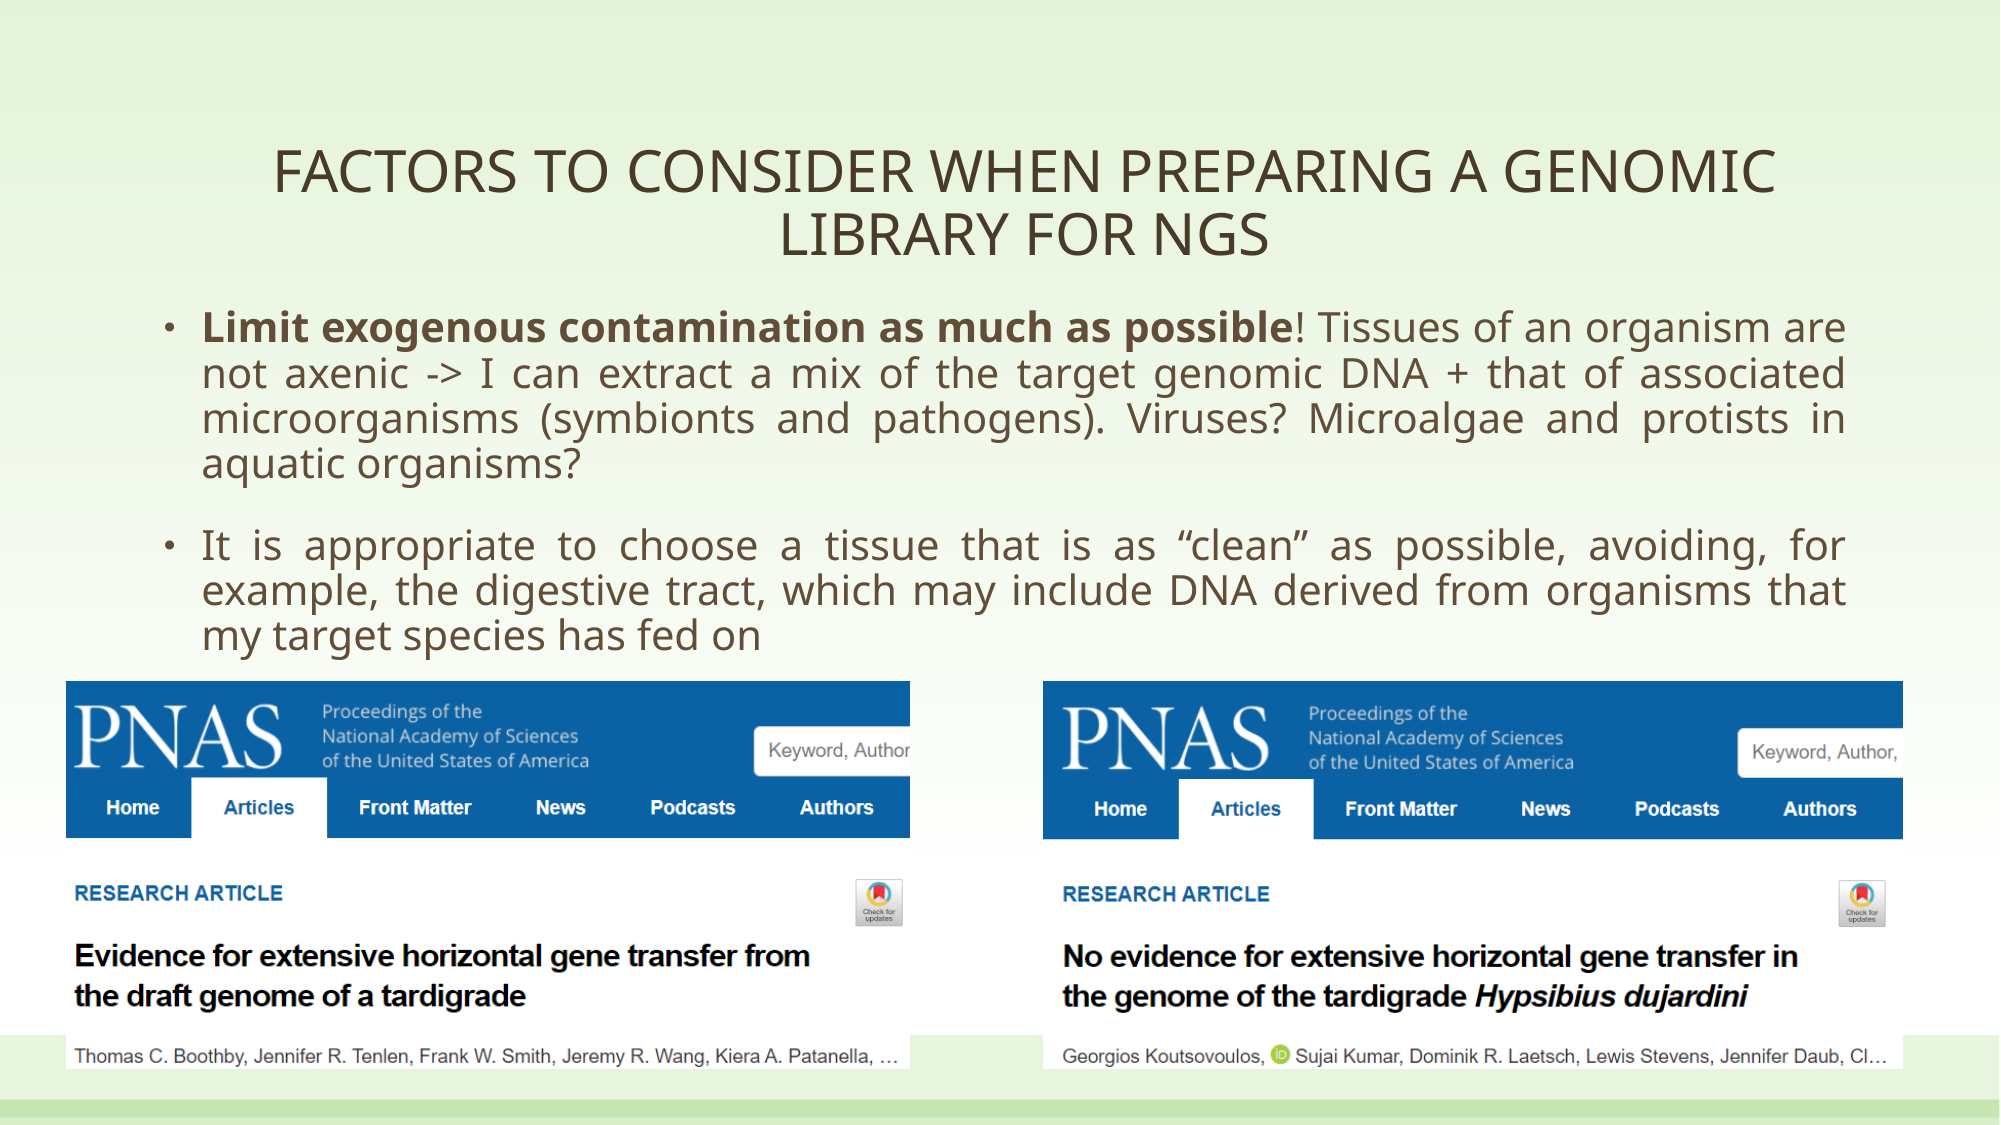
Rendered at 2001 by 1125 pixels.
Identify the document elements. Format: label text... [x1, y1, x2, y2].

picture [1043, 681, 1903, 1070]
picture [66, 681, 910, 1070]
text_box FACTORS TO CONSIDER WHEN PREPARING A GENOMIC LIBRARY FOR NGS [244, 97, 1805, 276]
list Limit exogenous contamination as much as possible! Tissues of an organism are not axenic -> I can extract a mix of the target genomic DNA + that of associated microorganisms (symbionts and pathogens). Viruses? Microalgae and protists in aquatic organisms? It is appropriate to choose a tissue that is as “clean” as possible, avoiding, for example, the digestive tract, which may include DNA derived from organisms that my target species has fed on [141, 299, 1863, 1014]
